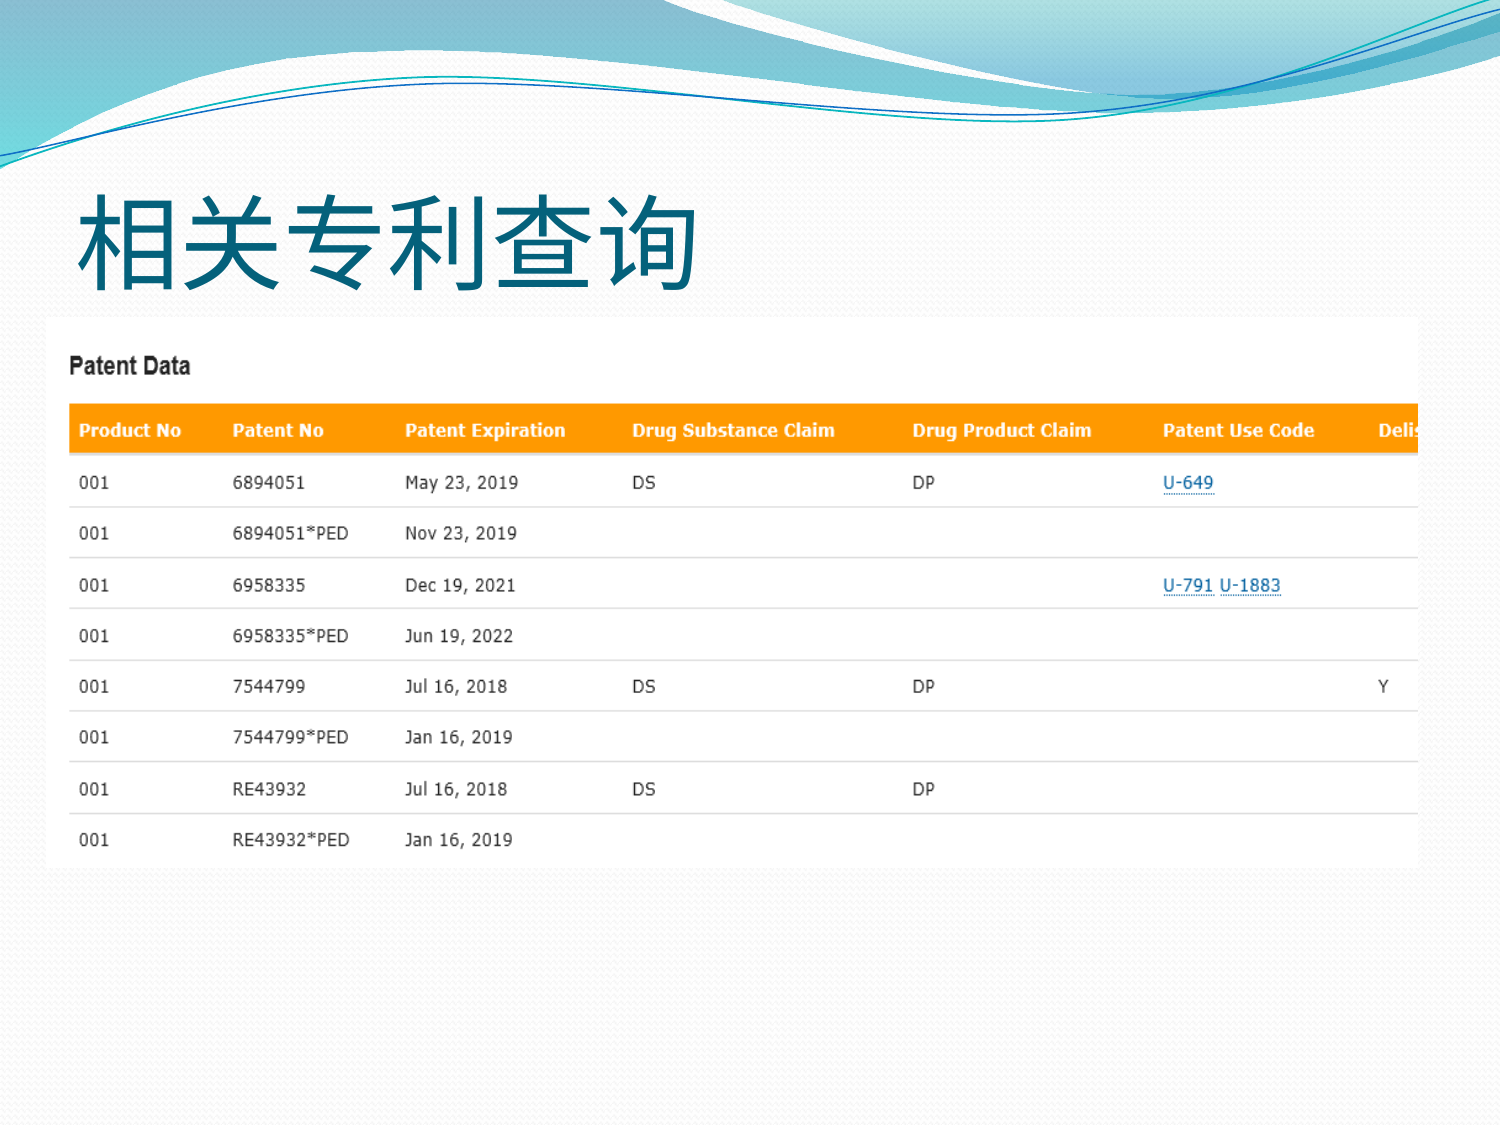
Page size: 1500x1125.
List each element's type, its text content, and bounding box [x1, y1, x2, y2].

title 相关专利查询 [75, 115, 1425, 303]
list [46, 317, 1419, 868]
